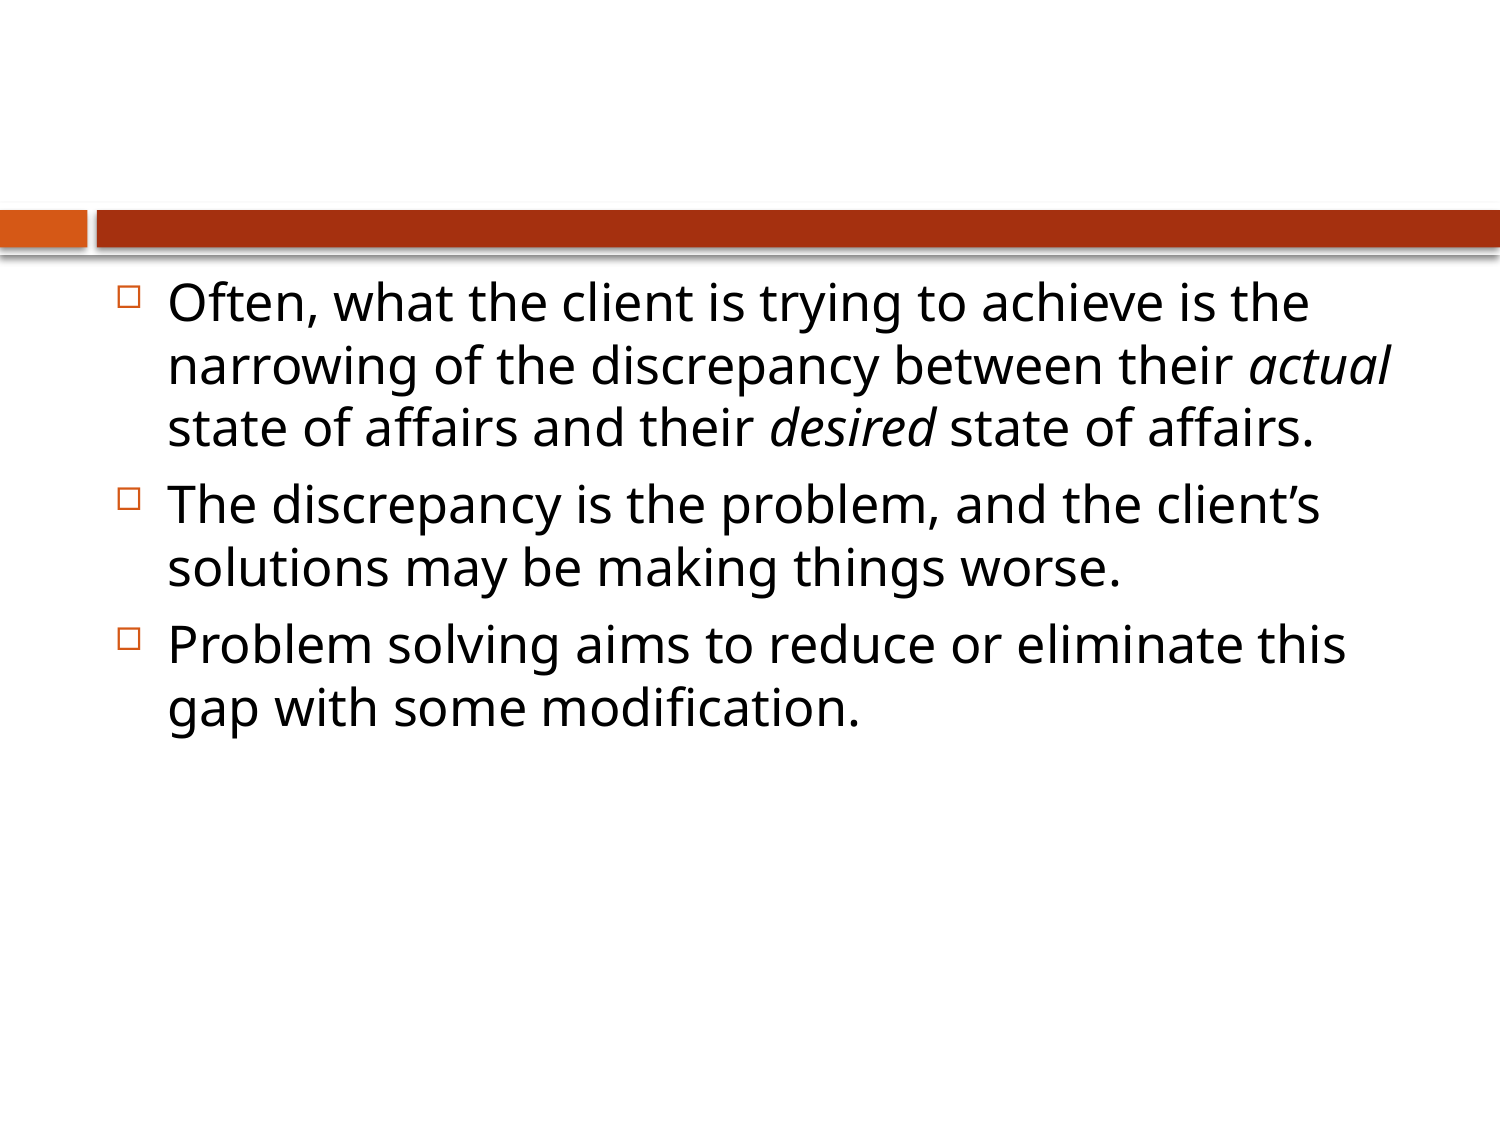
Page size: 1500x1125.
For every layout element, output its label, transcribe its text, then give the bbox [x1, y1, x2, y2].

list Often, what the client is trying to achieve is the narrowing of the discrepancy between their actual state of affairs and their desired state of affairs. The discrepancy is the problem, and the client’s solutions may be making things worse. Problem solving aims to reduce or eliminate this gap with some modification. [100, 262, 1438, 1005]
